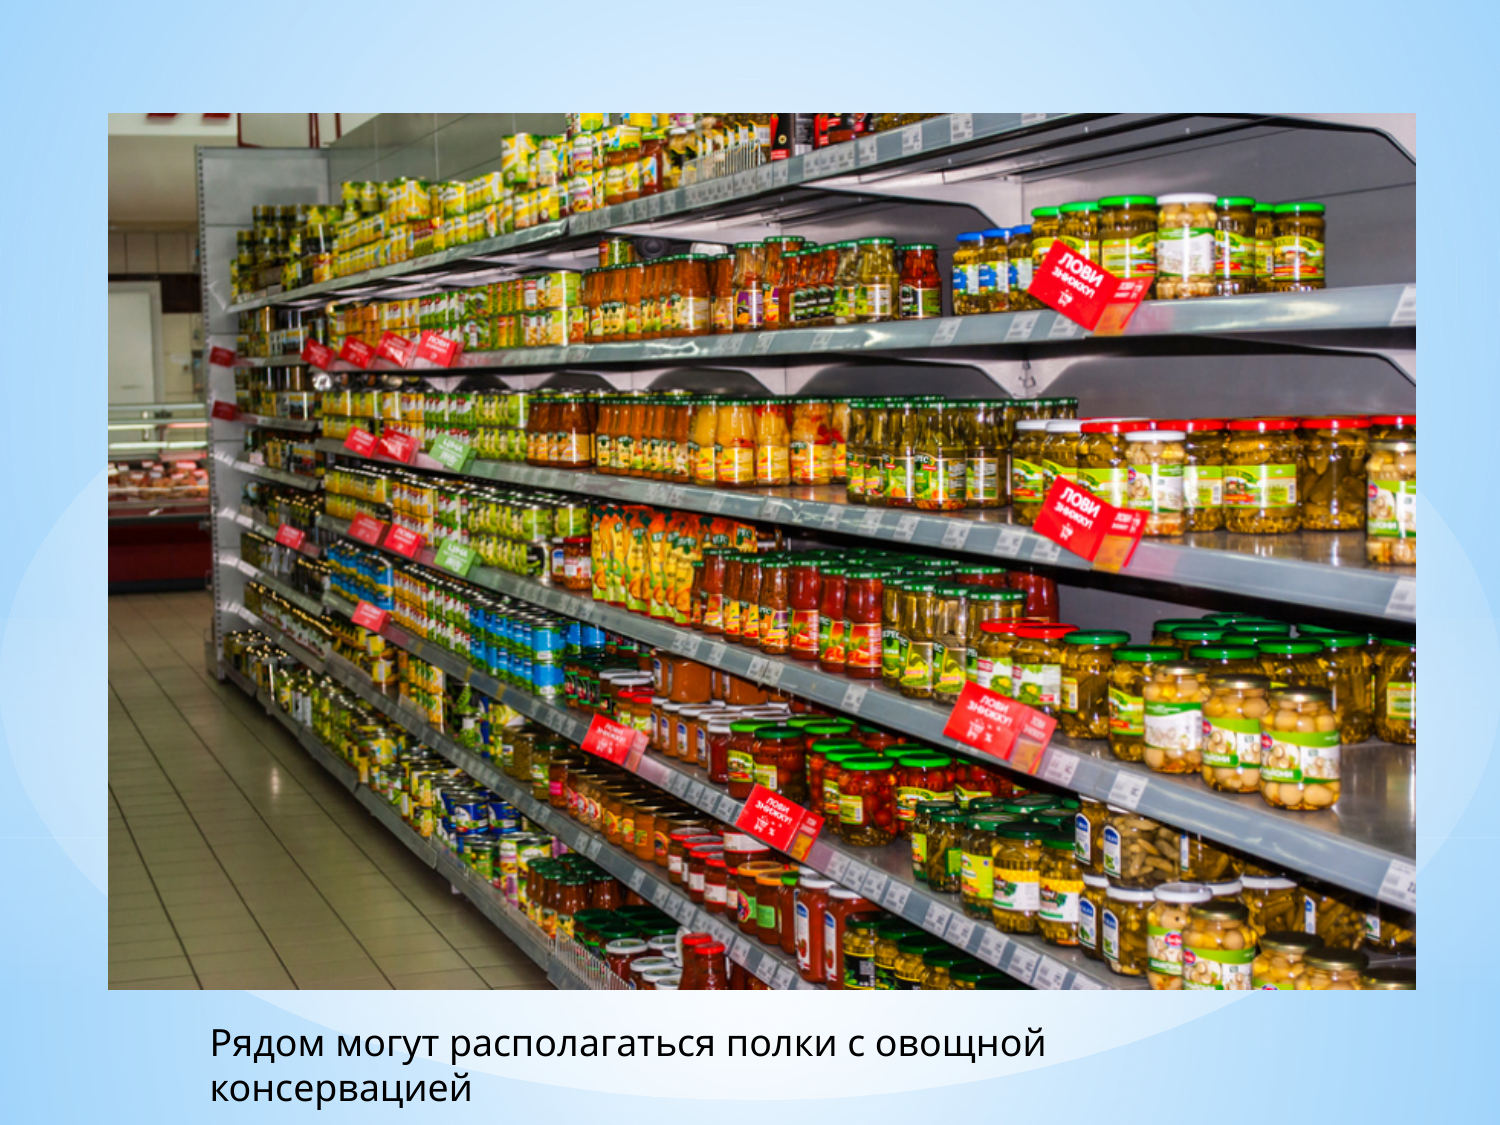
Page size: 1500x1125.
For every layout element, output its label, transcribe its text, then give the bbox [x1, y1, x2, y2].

text_box Рядом могут располагаться полки с овощной консервацией [194, 1011, 1329, 1117]
picture [108, 113, 1416, 990]
